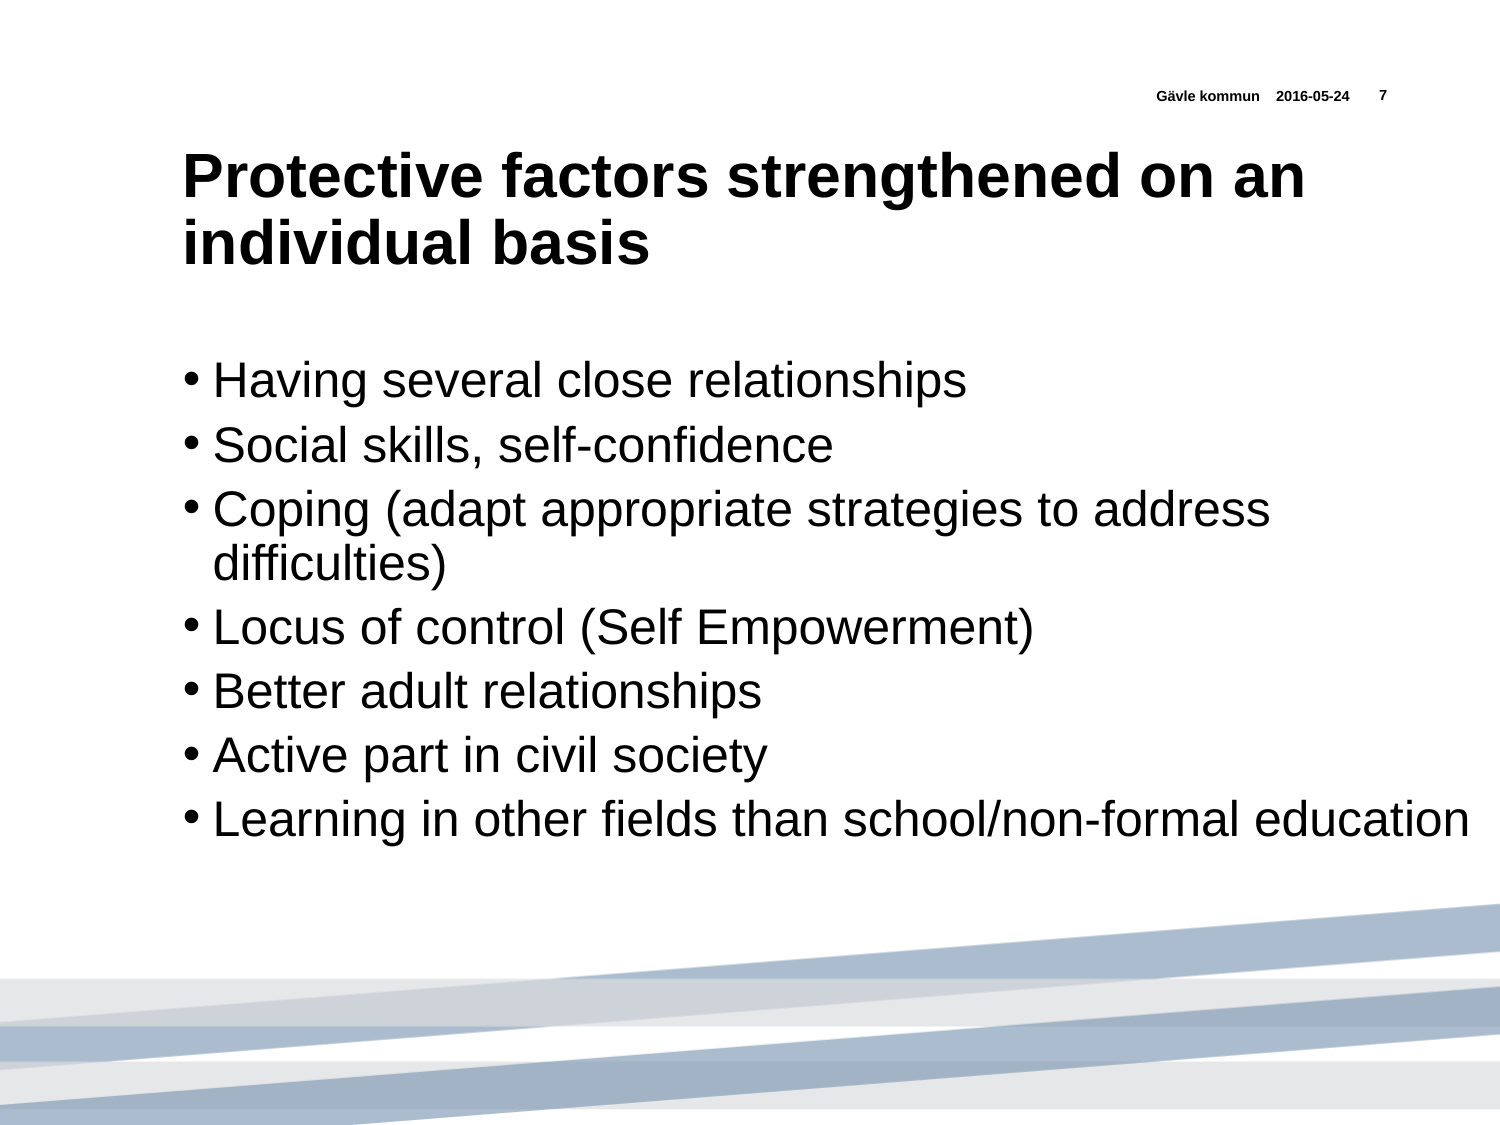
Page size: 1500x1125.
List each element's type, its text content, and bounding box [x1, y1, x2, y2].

title Protective factors strengthened on an individual basis [183, 136, 1353, 277]
slide_number 7 [1364, 85, 1413, 102]
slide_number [1276, 85, 1353, 104]
footer Gävle kommun [973, 85, 1260, 104]
list Having several close relationships Social skills, self-confidence Coping (adapt appropriate strategies to address difficulties) Locus of control (Self Empowerment) Better adult relationships Active part in civil society Learning in other fields than school/non-formal education [183, 353, 1500, 881]
picture [0, 810, 1500, 1125]
